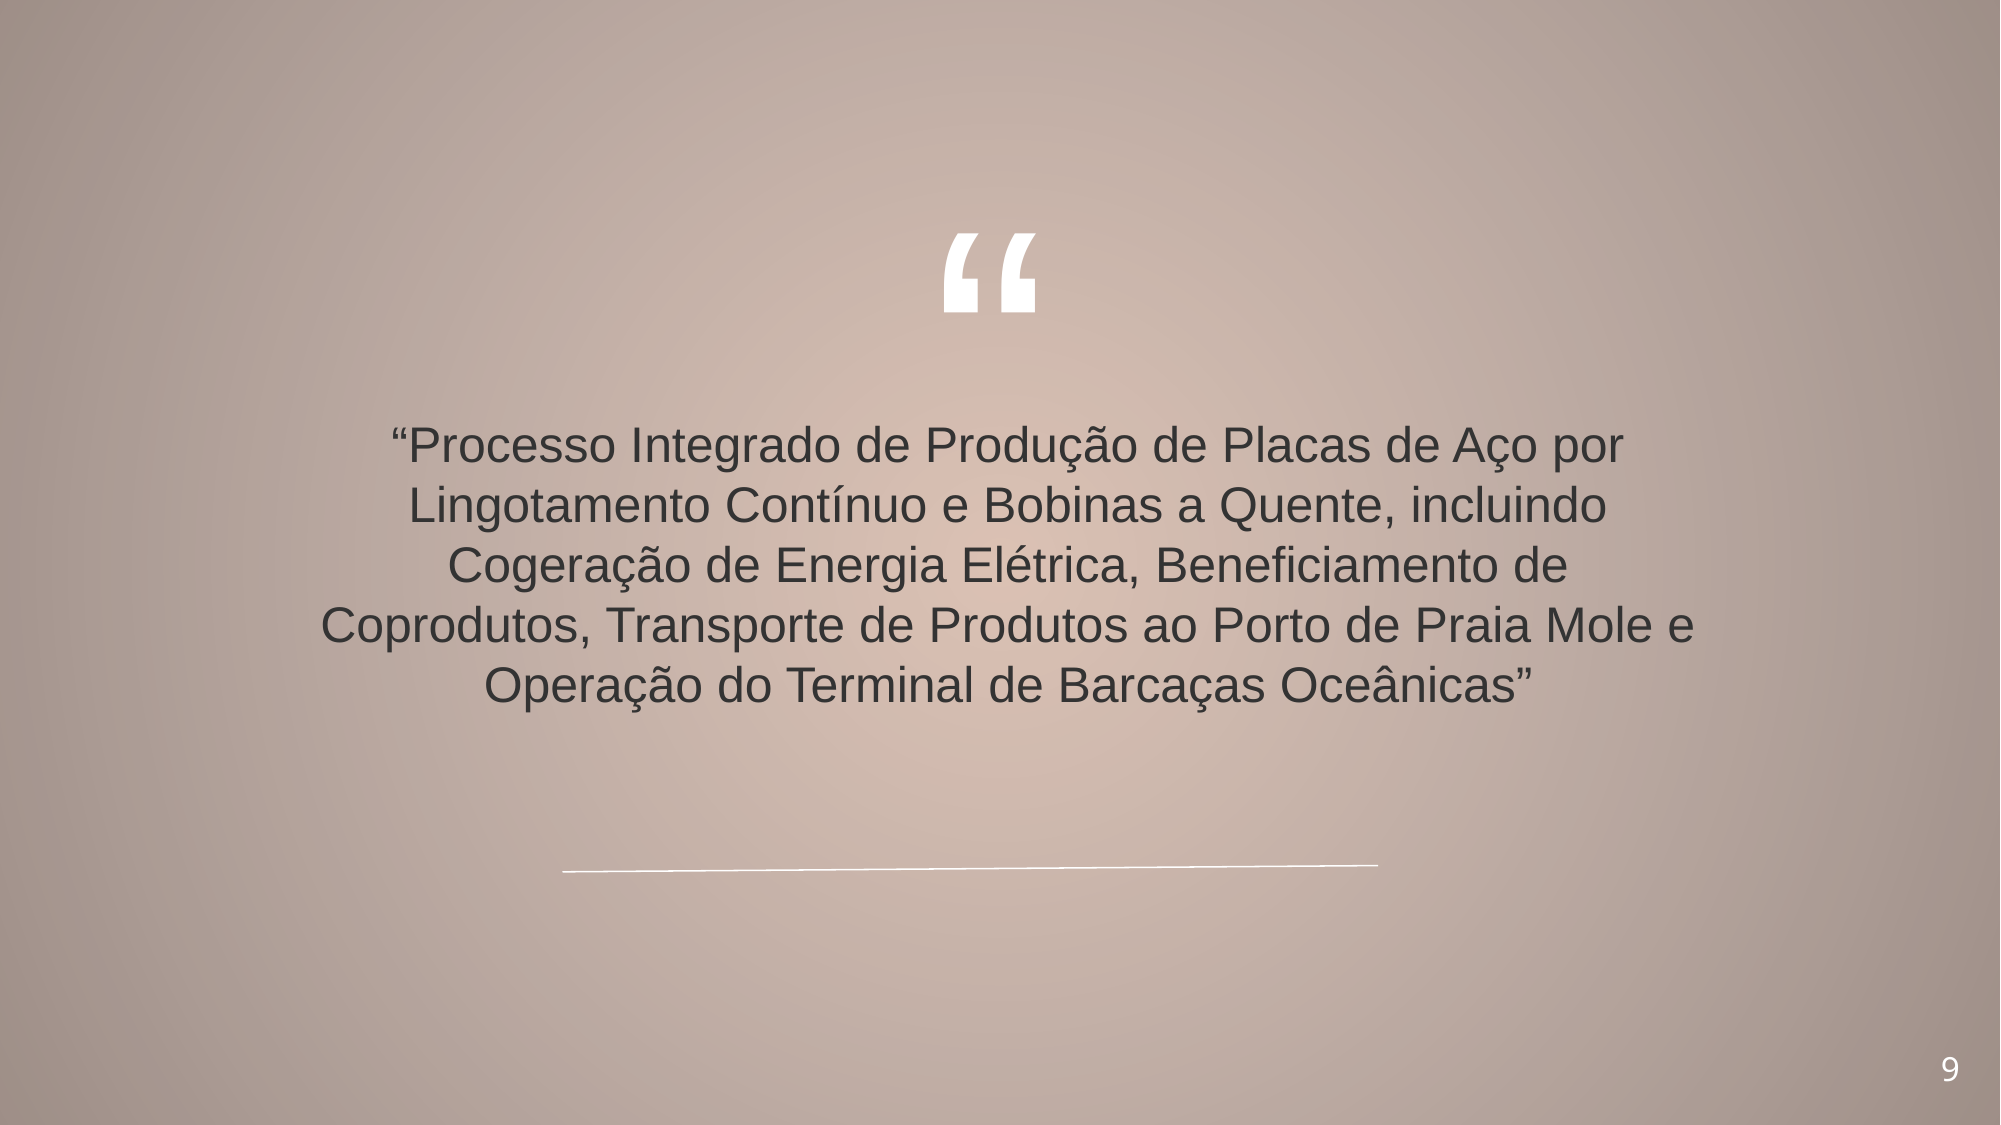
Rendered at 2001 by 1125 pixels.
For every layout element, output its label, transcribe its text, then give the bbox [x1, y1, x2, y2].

text_box “ [916, 115, 1065, 472]
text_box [562, 865, 1379, 873]
slide_number 9 [1854, 1032, 1975, 1109]
text_box “Processo Integrado de Produção de Placas de Aço por Lingotamento Contínuo e Bobinas a Quente, incluindo Cogeração de Energia Elétrica, Beneficiamento de Coprodutos, Transporte de Produtos ao Porto de Praia Mole e Operação do Terminal de Barcaças Oceânicas” [275, 472, 1724, 653]
